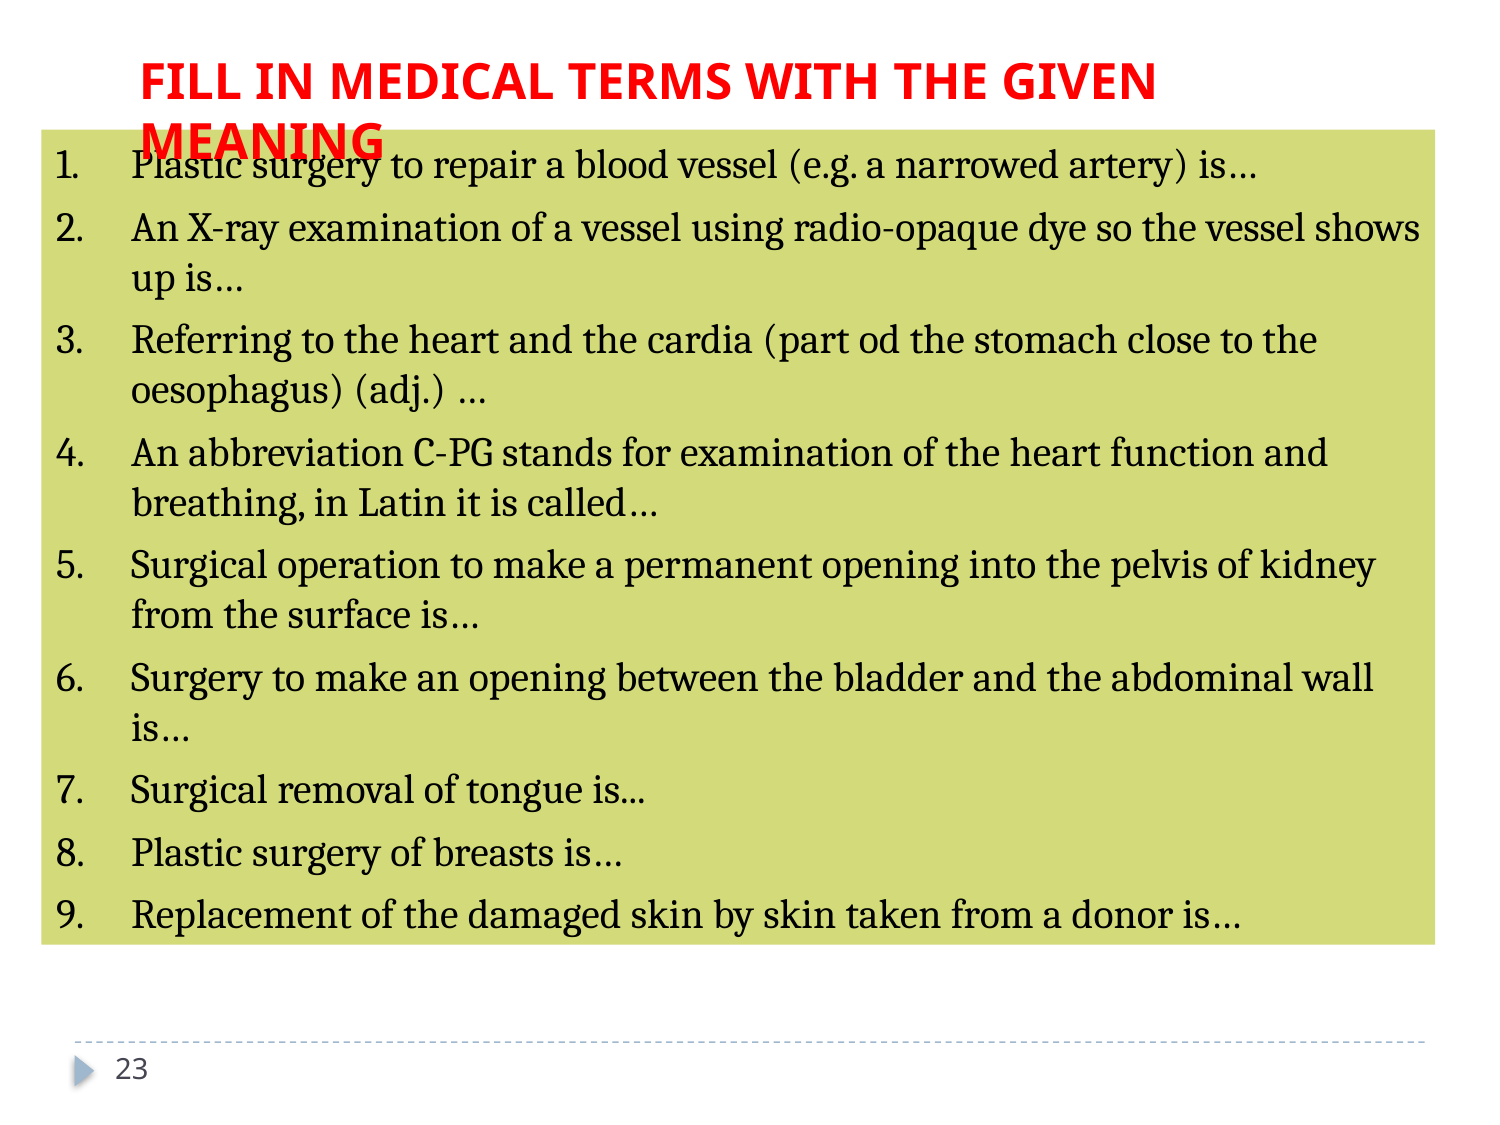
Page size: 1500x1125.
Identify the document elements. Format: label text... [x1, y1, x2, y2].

slide_number 23 [100, 1042, 426, 1103]
text_box Fill in medical terms with the given meaning [123, 42, 1388, 178]
text_box Plastic surgery to repair a blood vessel (e.g. a narrowed artery) is… An X-ray examination of a vessel using radio-opaque dye so the vessel shows up is… Referring to the heart and the cardia (part od the stomach close to the oesophagus) (adj.) … An abbreviation C-PG stands for examination of the heart function and breathing, in Latin it is called… Surgical operation to make a permanent opening into the pelvis of kidney from the surface is… Surgery to make an opening between the bladder and the abdominal wall is… Surgical removal of tongue is... Plastic surgery of breasts is… Replacement of the damaged skin by skin taken from a donor is… [41, 129, 1436, 945]
